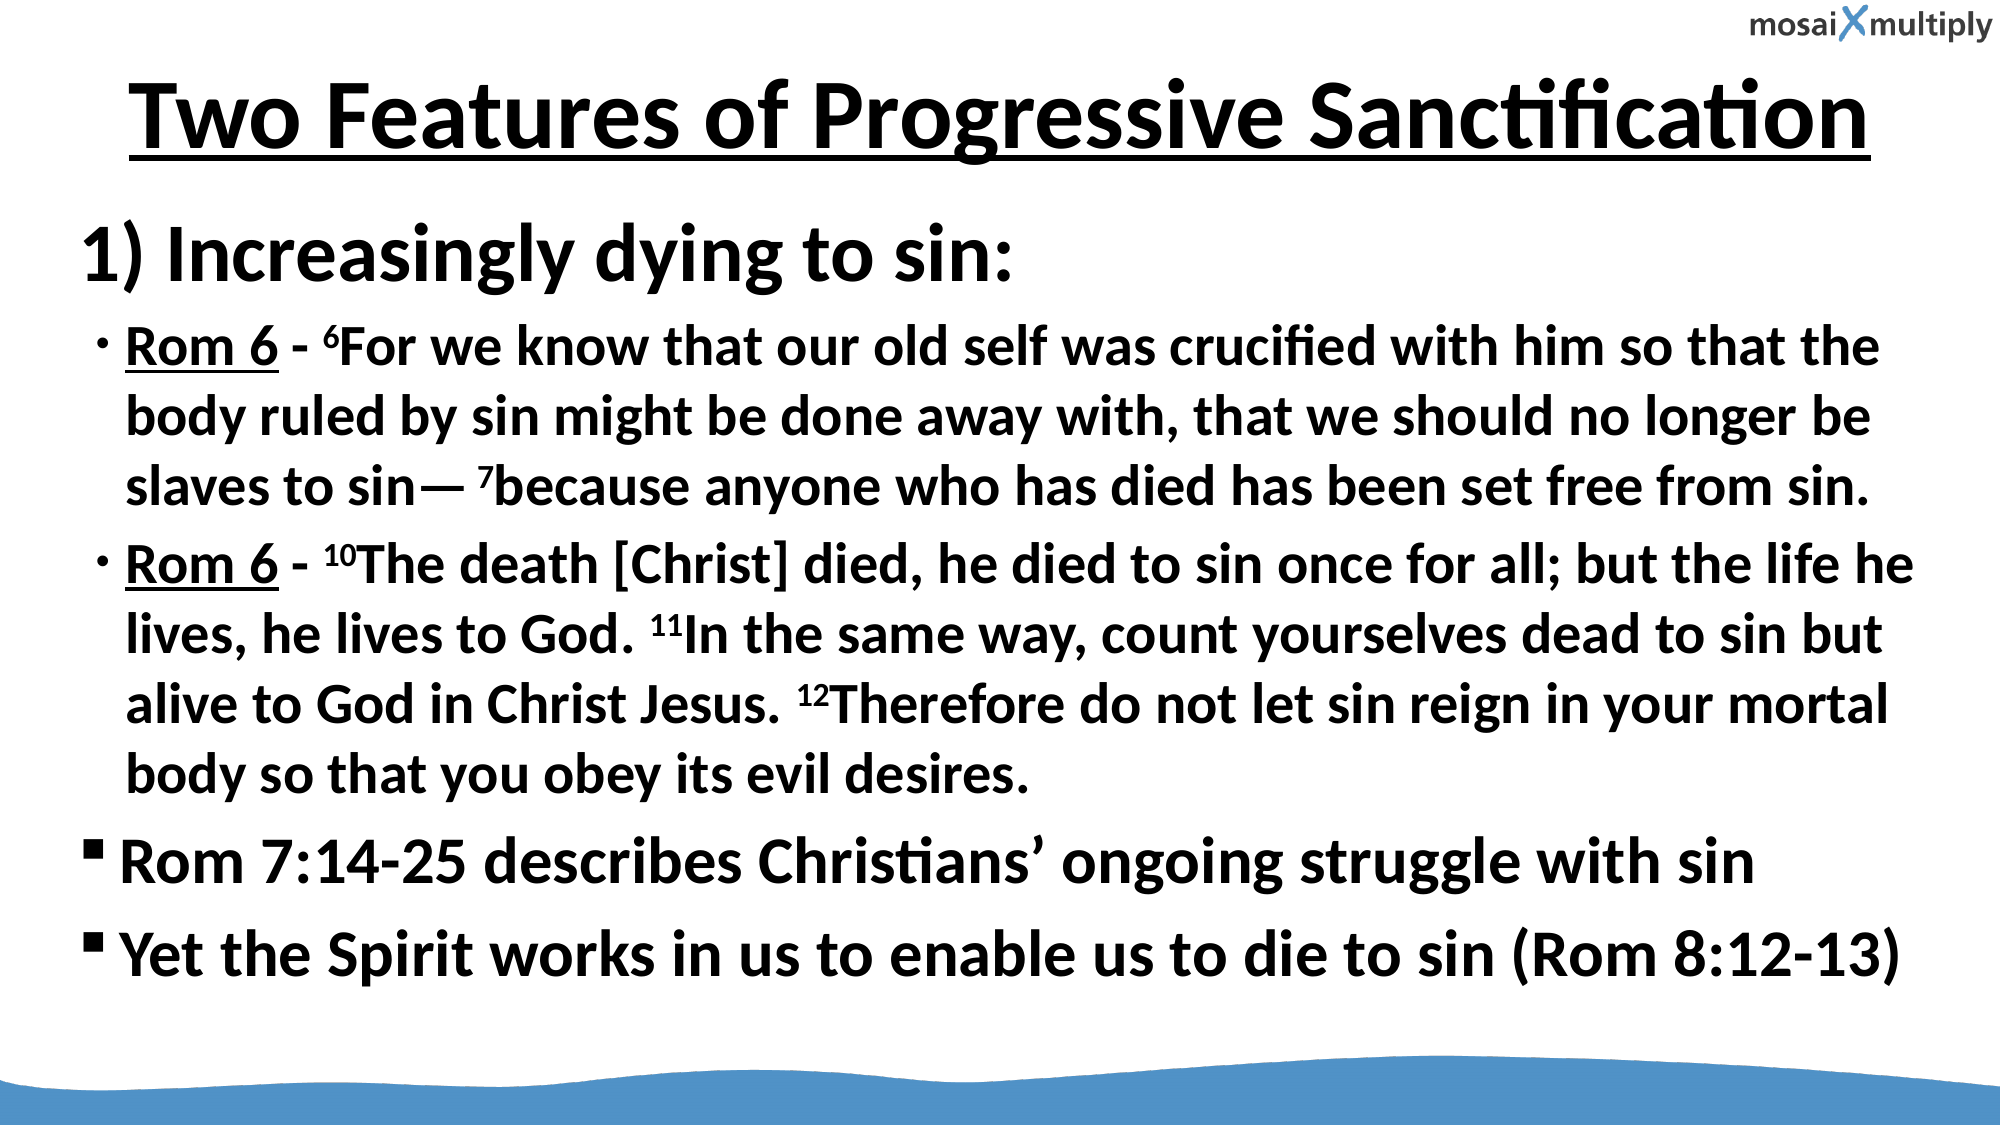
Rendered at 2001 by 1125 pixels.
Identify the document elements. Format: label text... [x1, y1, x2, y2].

picture [0, 1039, 2000, 1125]
picture [1741, 0, 2000, 46]
subtitle 1) Increasingly dying to sin: Rom 6 - 6For we know that our old self was crucified with him so that the body ruled by sin might be done away with, that we should no longer be slaves to sin— 7because anyone who has died has been set free from sin. Rom 6 - 10The death [Christ] died, he died to sin once for all; but the life he lives, he lives to God. 11In the same way, count yourselves dead to sin but alive to God in Christ Jesus. 12Therefore do not let sin reign in your mortal body so that you obey its evil desires. Rom 7:14-25 describes Christians’ ongoing struggle with sin Yet the Spirit works in us to enable us to die to sin (Rom 8:12-13) [63, 201, 1937, 1039]
text_box Two Features of Progressive Sanctification [33, 40, 1967, 176]
